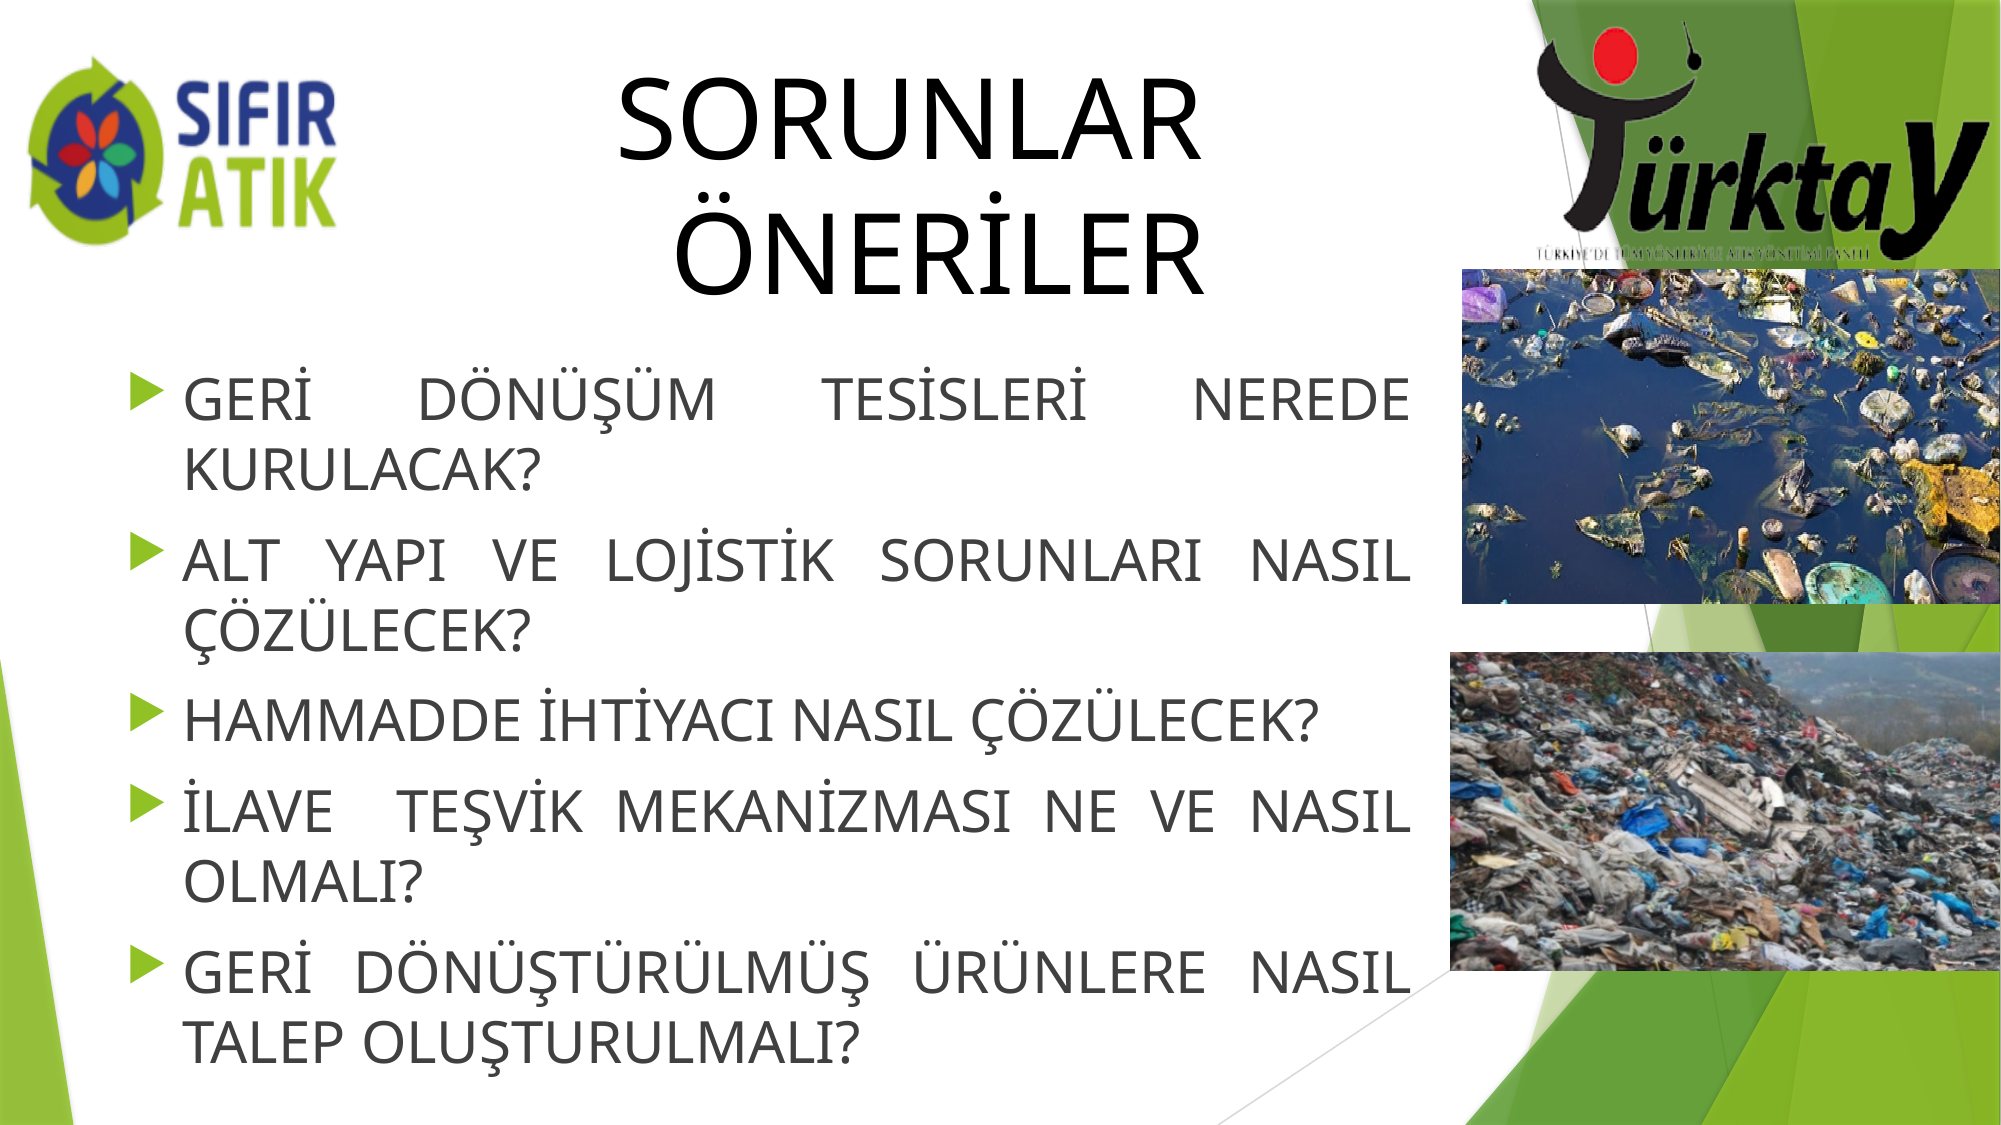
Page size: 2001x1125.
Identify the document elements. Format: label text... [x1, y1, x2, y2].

title SORUNLAR ÖNERİLER [408, 39, 1515, 317]
picture [1450, 652, 2000, 972]
list GERİ DÖNÜŞÜM TESİSLERİ NEREDE KURULACAK? ALT YAPI VE LOJİSTİK SORUNLARI NASIL ÇÖZÜLECEK? HAMMADDE İHTİYACI NASIL ÇÖZÜLECEK? İLAVE TEŞVİK MEKANİZMASI NE VE NASIL OLMALI? GERİ DÖNÜŞTÜRÜLMÜŞ ÜRÜNLERE NASIL TALEP OLUŞTURULMALI? [111, 354, 1428, 992]
picture [0, 0, 404, 325]
picture [1461, 21, 2000, 605]
